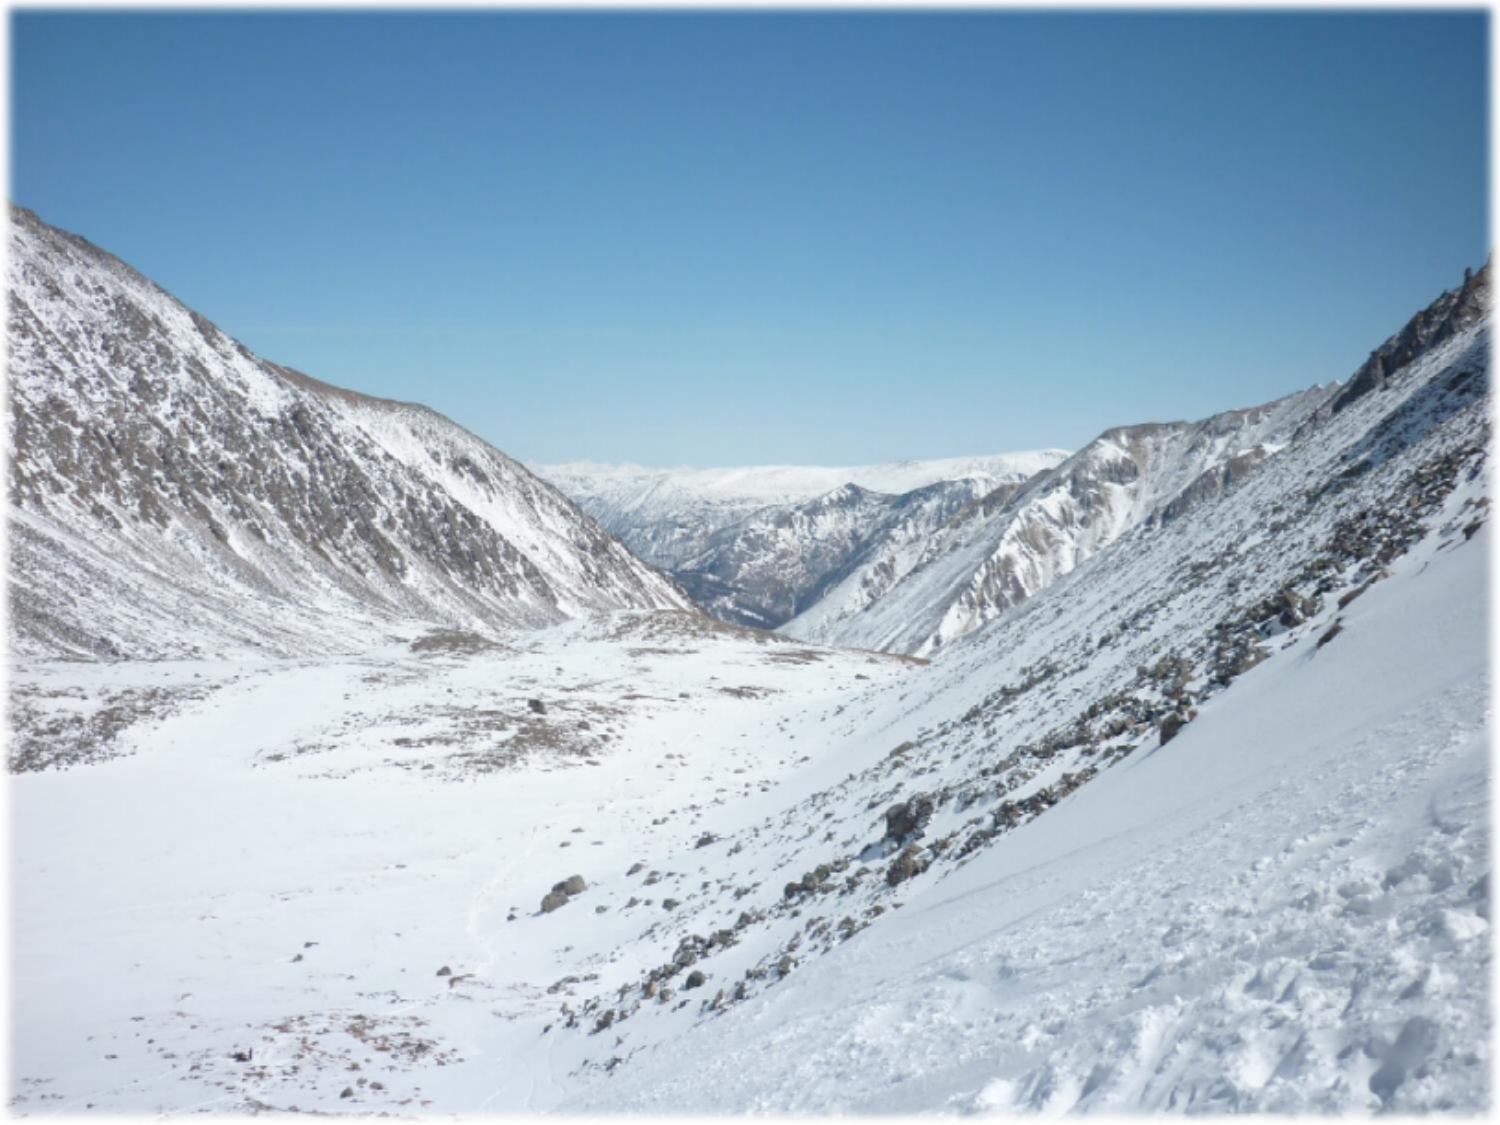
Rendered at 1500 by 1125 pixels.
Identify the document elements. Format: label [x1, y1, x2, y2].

list [0, 0, 1500, 1125]
